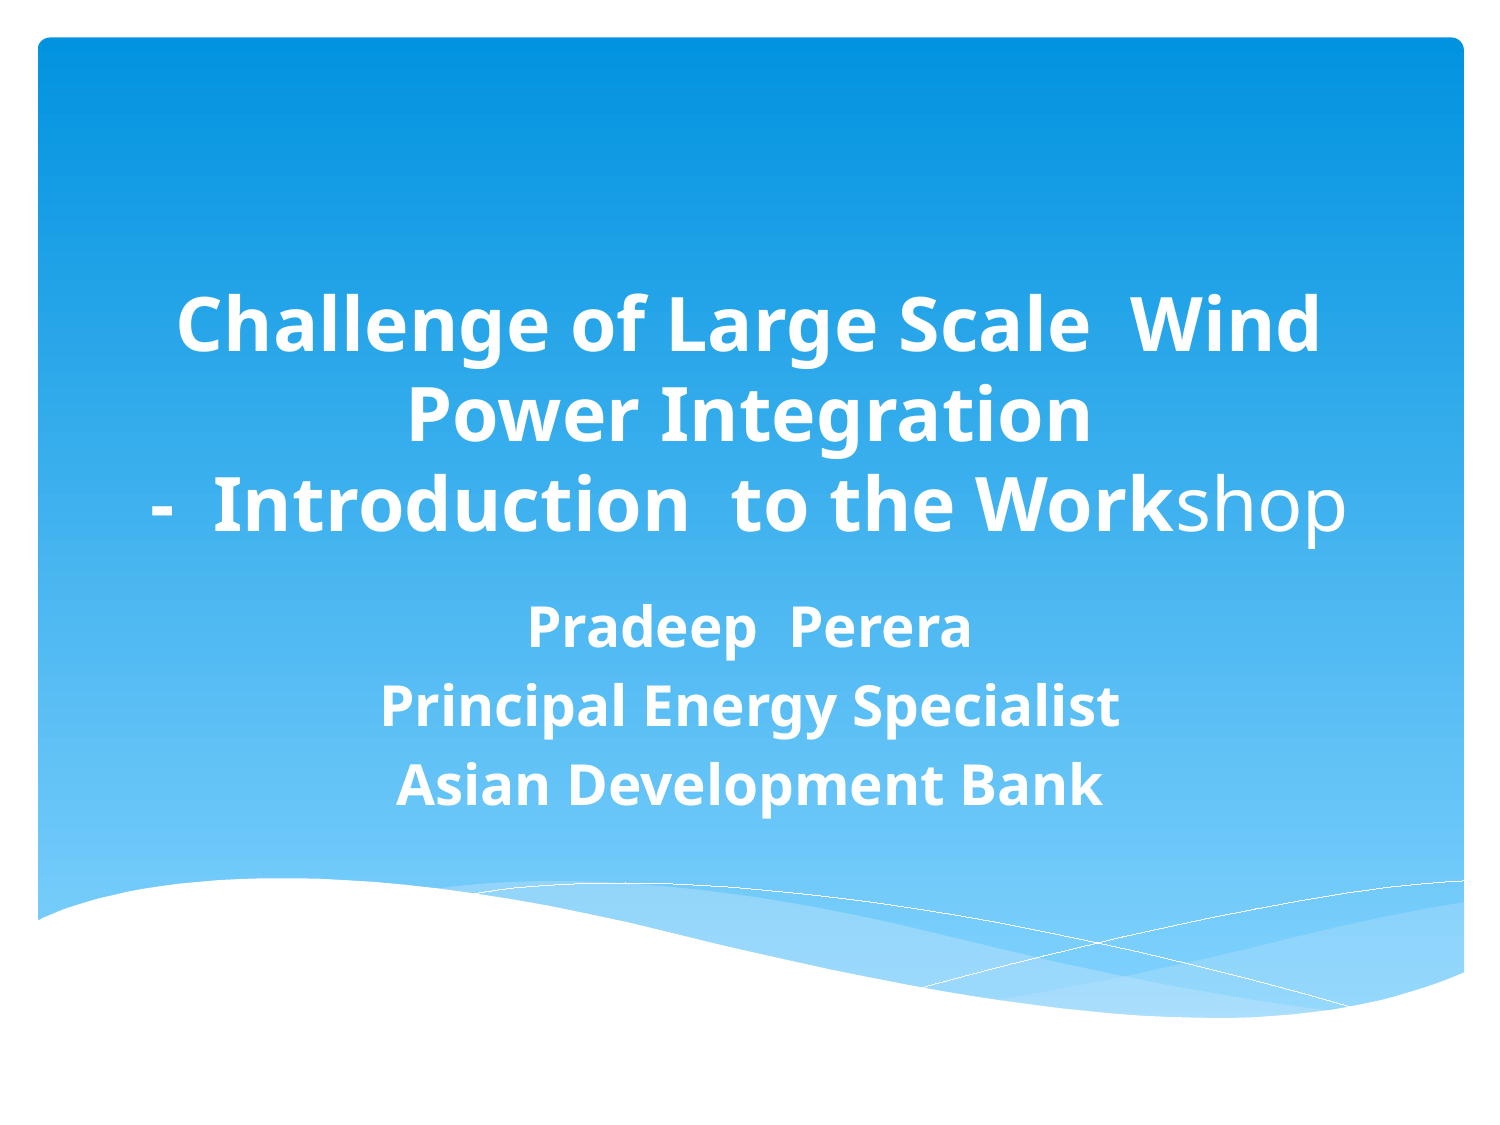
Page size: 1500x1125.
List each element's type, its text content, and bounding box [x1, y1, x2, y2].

subtitle Pradeep Perera Principal Energy Specialist Asian Development Bank [225, 583, 1275, 825]
title Challenge of Large Scale Wind Power Integration - Introduction to the Workshop [112, 262, 1388, 555]
